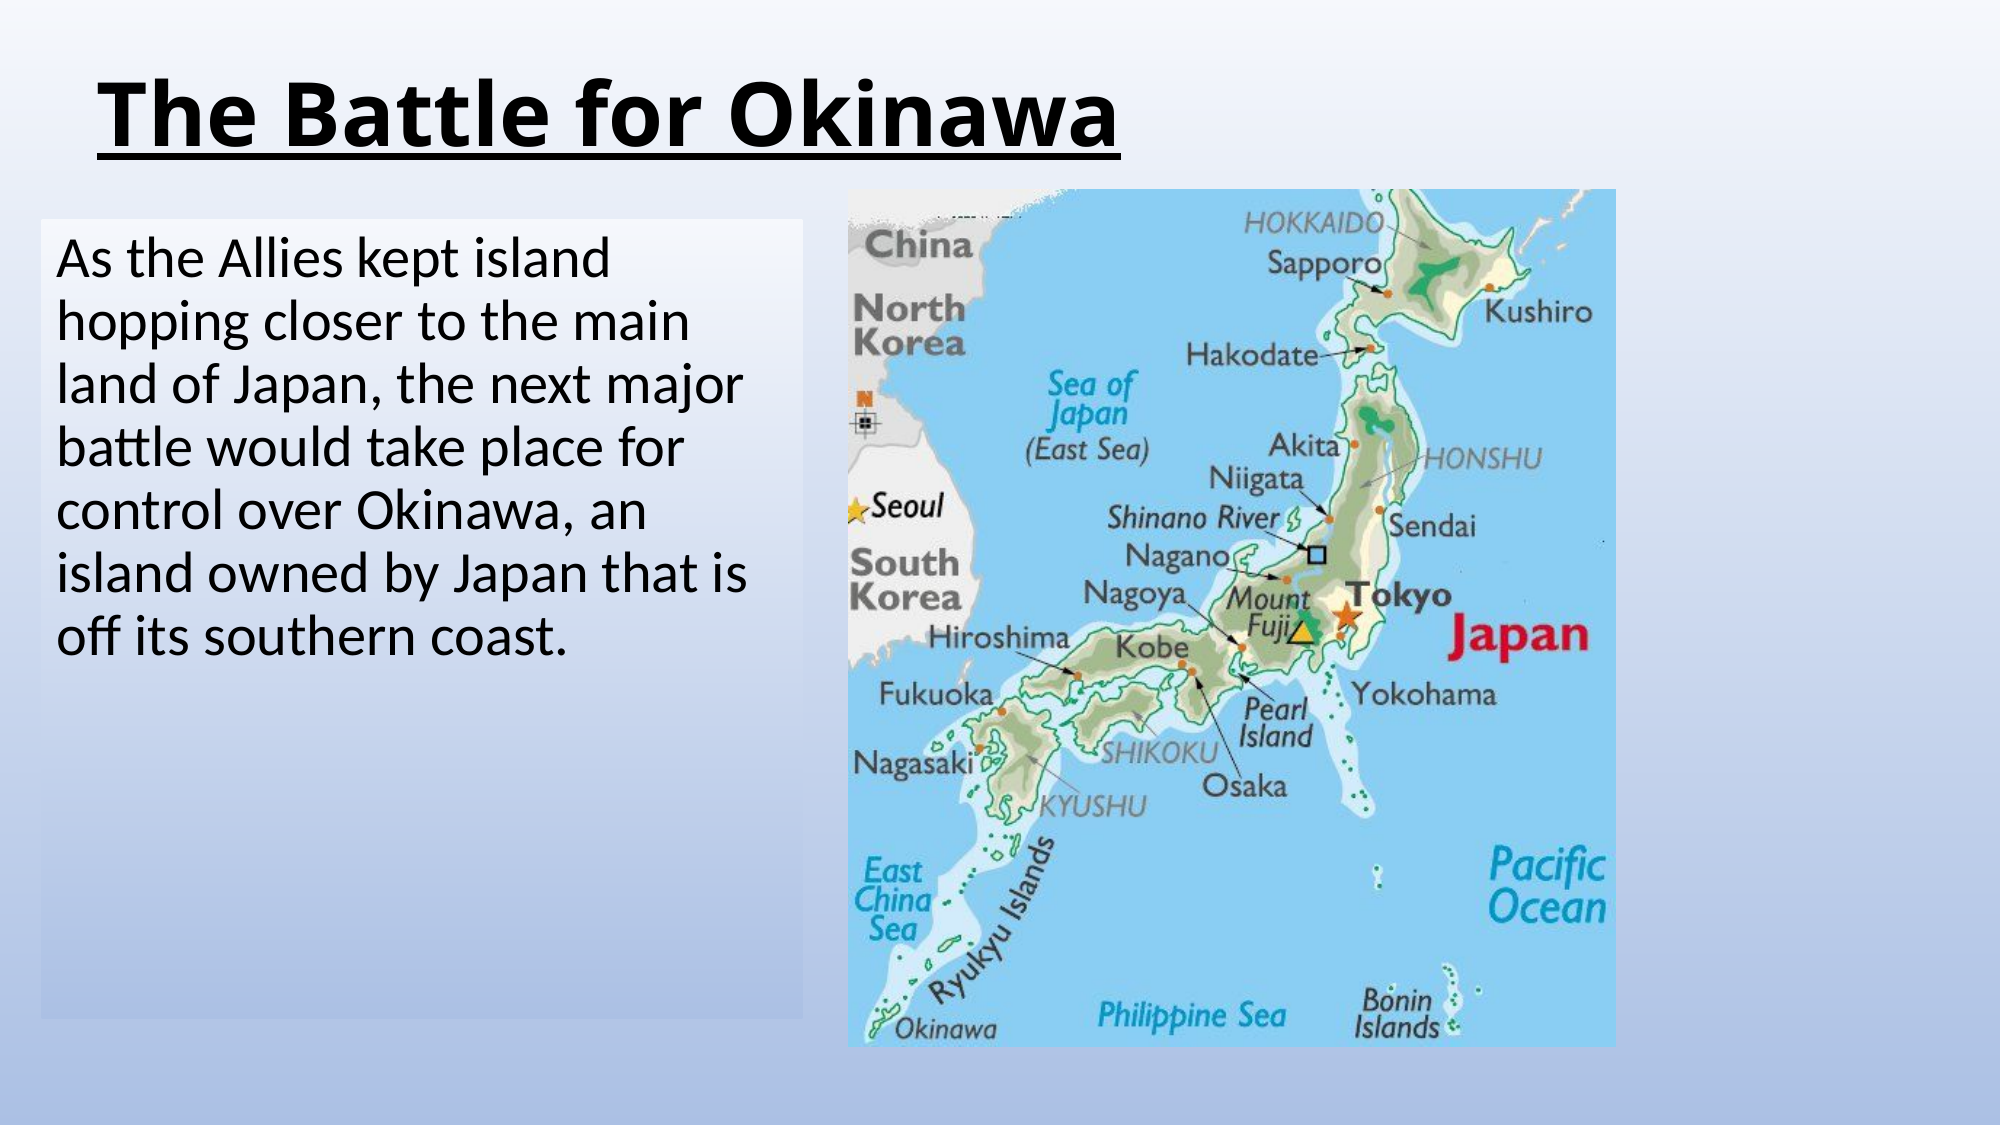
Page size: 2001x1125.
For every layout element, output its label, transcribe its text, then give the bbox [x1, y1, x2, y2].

title The Battle for Okinawa [81, 59, 1138, 177]
list As the Allies kept island hopping closer to the main land of Japan, the next major battle would take place for control over Okinawa, an island owned by Japan that is off its southern coast. [41, 219, 803, 1019]
picture [848, 189, 1616, 1047]
